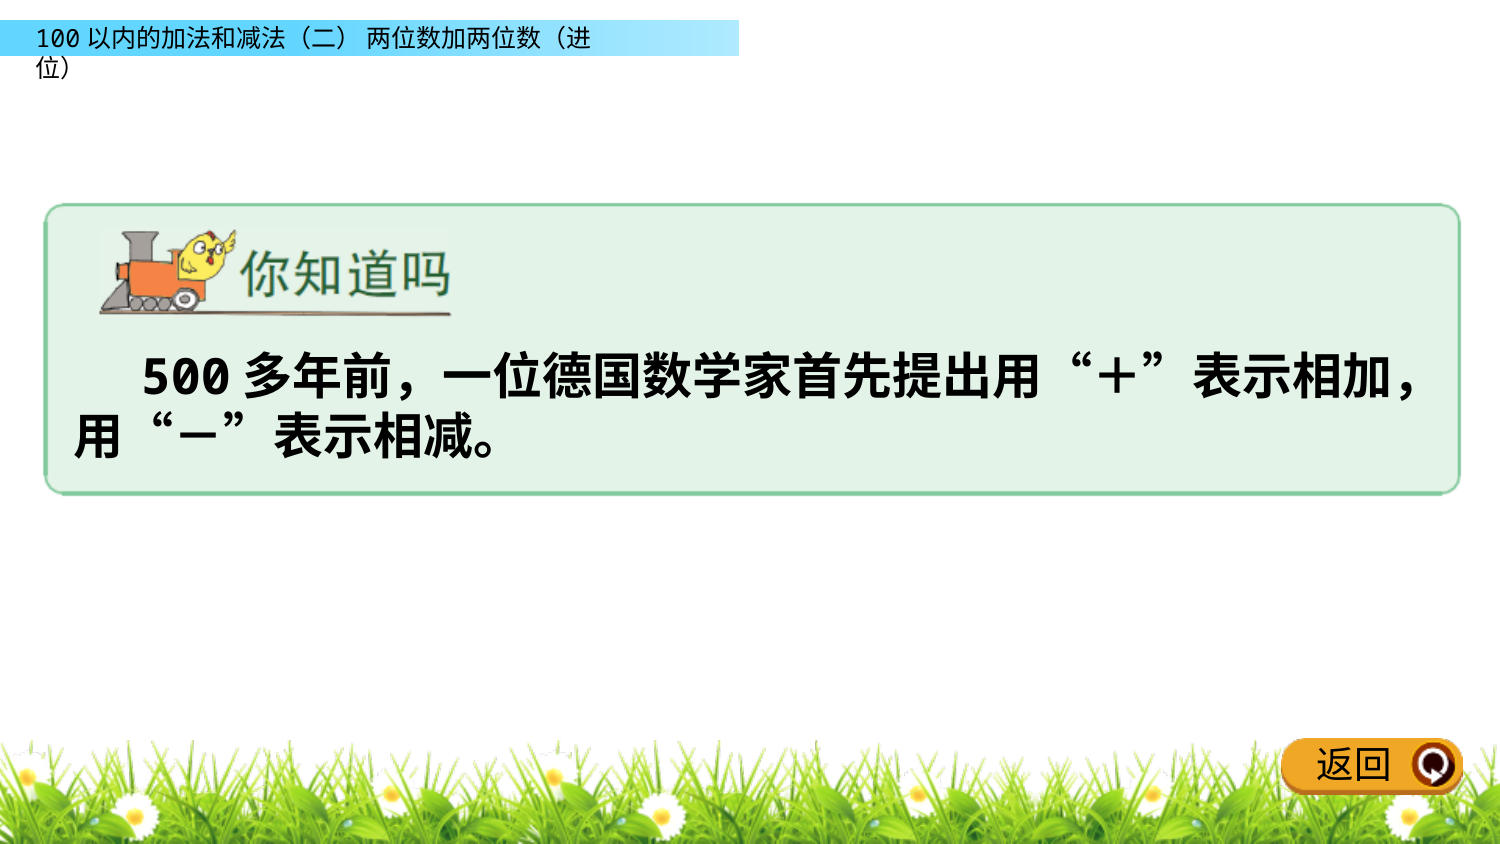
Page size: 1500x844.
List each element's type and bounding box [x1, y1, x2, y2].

text_box [1281, 733, 1464, 795]
picture [30, 183, 1469, 505]
picture [0, 740, 1500, 844]
